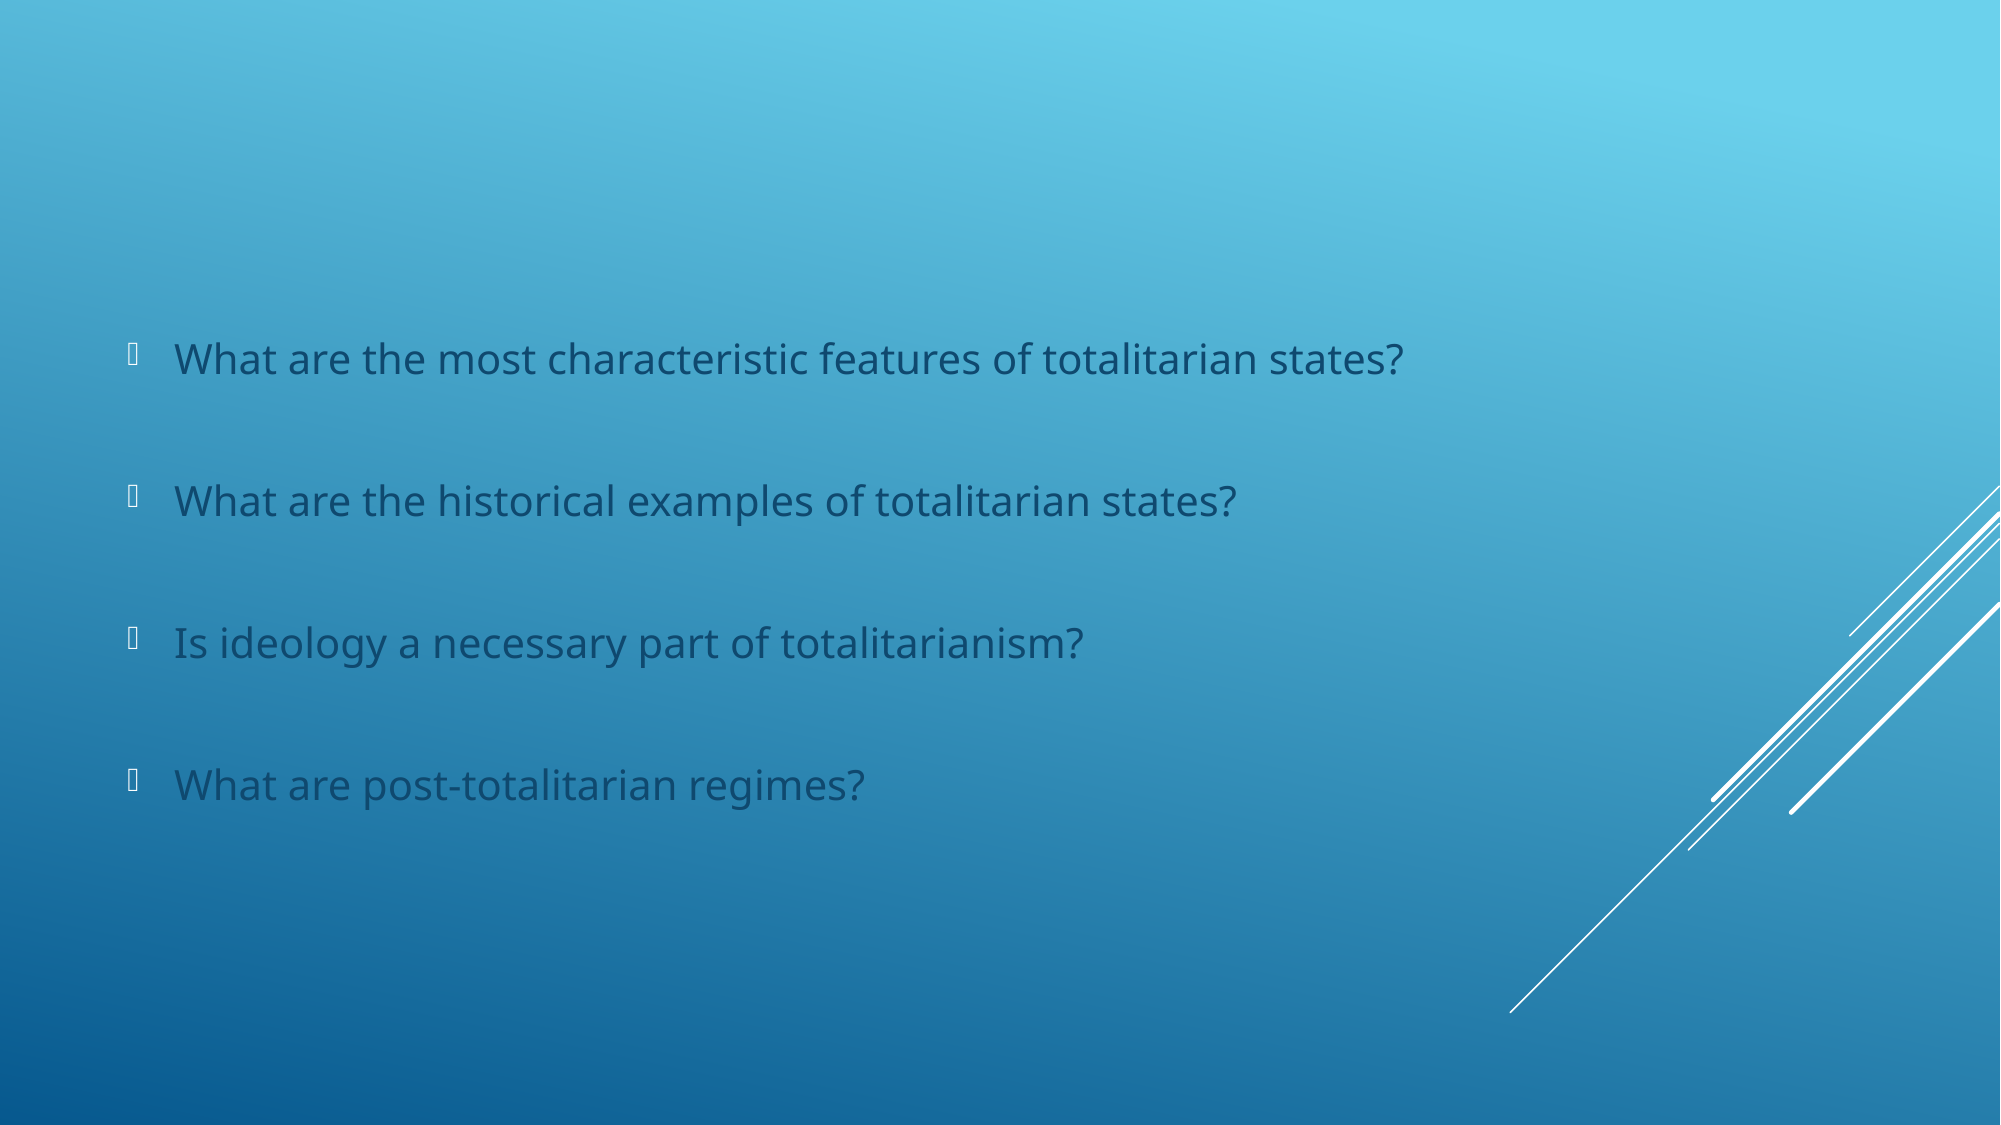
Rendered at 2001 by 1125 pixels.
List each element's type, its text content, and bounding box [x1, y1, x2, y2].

list What are the most characteristic features of totalitarian states? What are the historical examples of totalitarian states? Is ideology a necessary part of totalitarianism? What are post-totalitarian regimes? [112, 112, 1776, 906]
